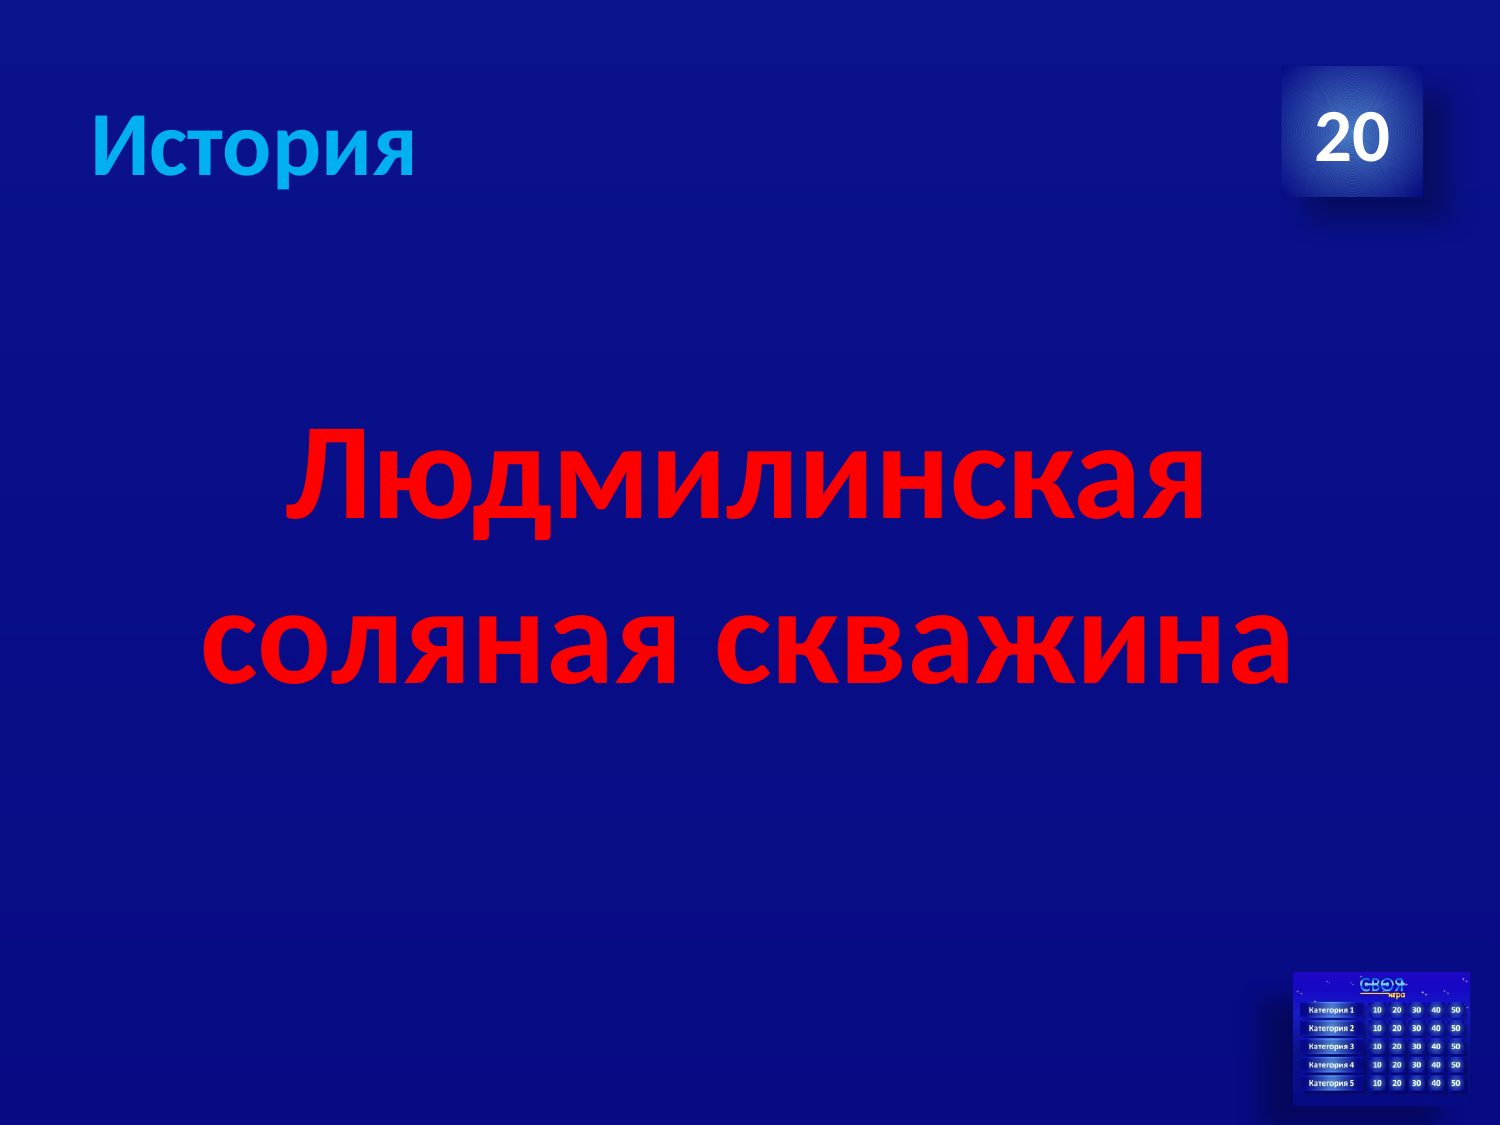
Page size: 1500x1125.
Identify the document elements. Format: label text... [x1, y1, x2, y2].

title История [75, 45, 1258, 233]
list Людмилинская соляная скважина [73, 373, 1424, 764]
picture [1293, 972, 1471, 1106]
text_box 20 [1279, 64, 1425, 198]
